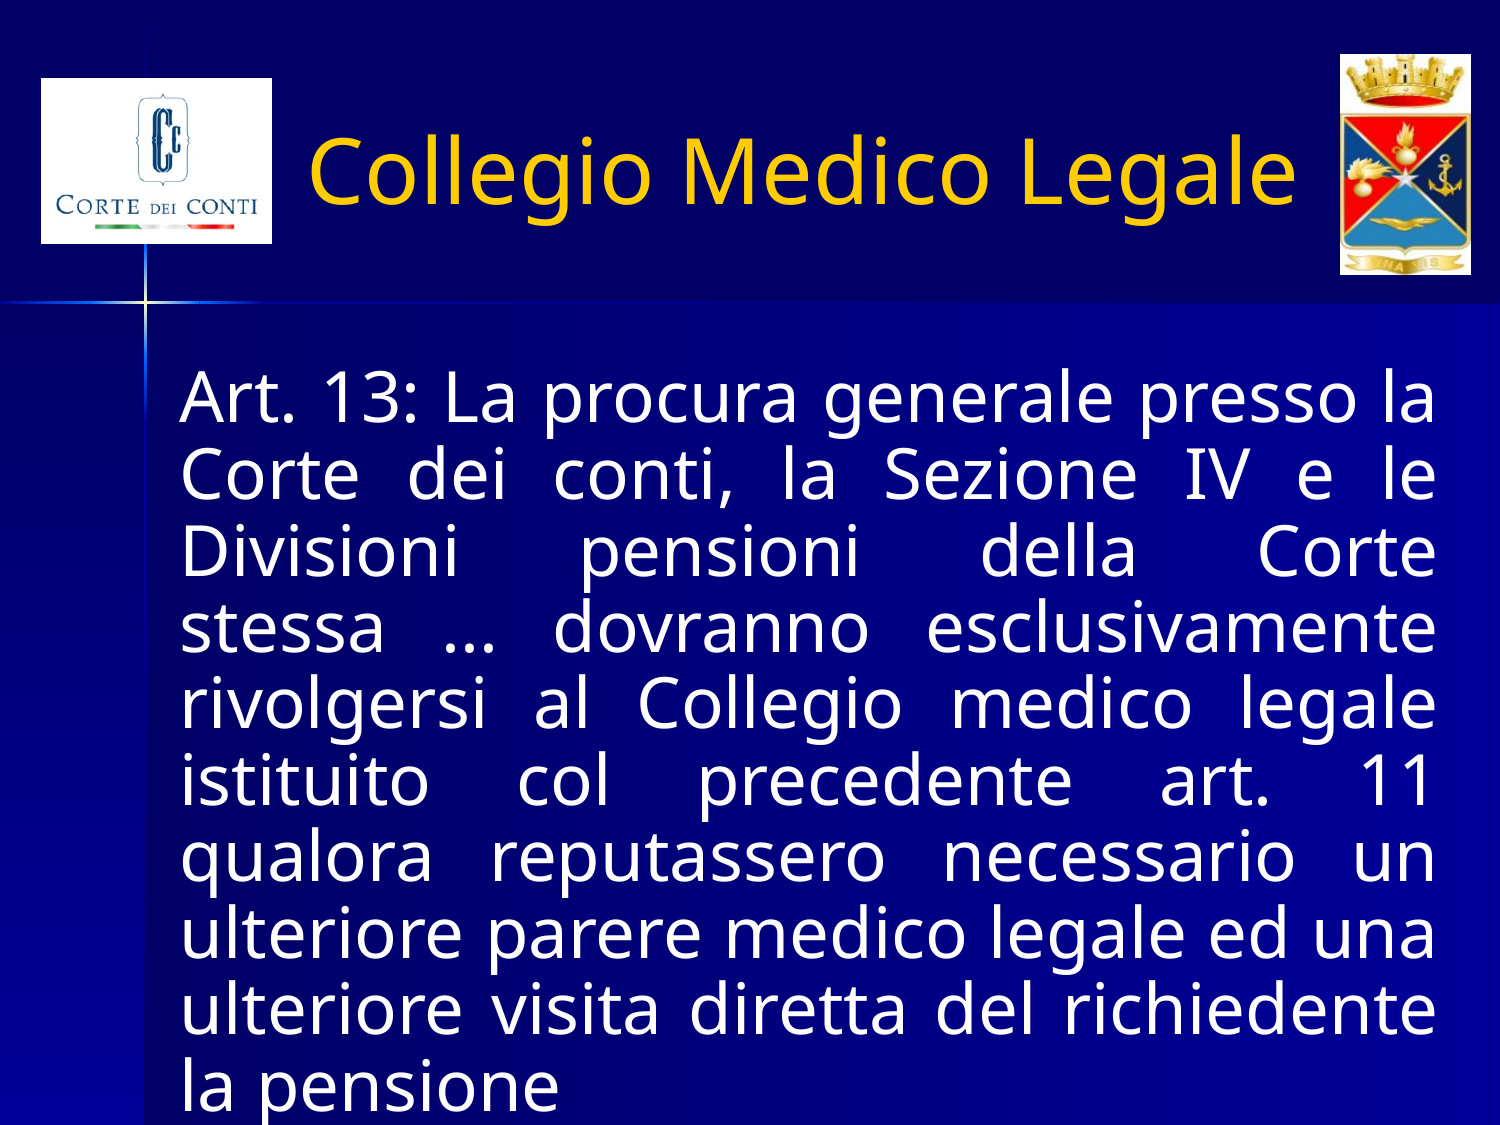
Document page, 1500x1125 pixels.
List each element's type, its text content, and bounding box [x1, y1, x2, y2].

title Collegio Medico Legale [194, 49, 1413, 286]
picture [40, 77, 273, 244]
list Art. 13: La procura generale presso la Corte dei conti, la Sezione IV e le Divisioni pensioni della Corte stessa ... dovranno esclusivamente rivolgersi al Collegio medico legale istituito col precedente art. 11 qualora reputassero necessario un ulteriore parere medico legale ed una ulteriore visita diretta del richiedente la pensione [64, 349, 1456, 1095]
picture [1340, 54, 1471, 275]
